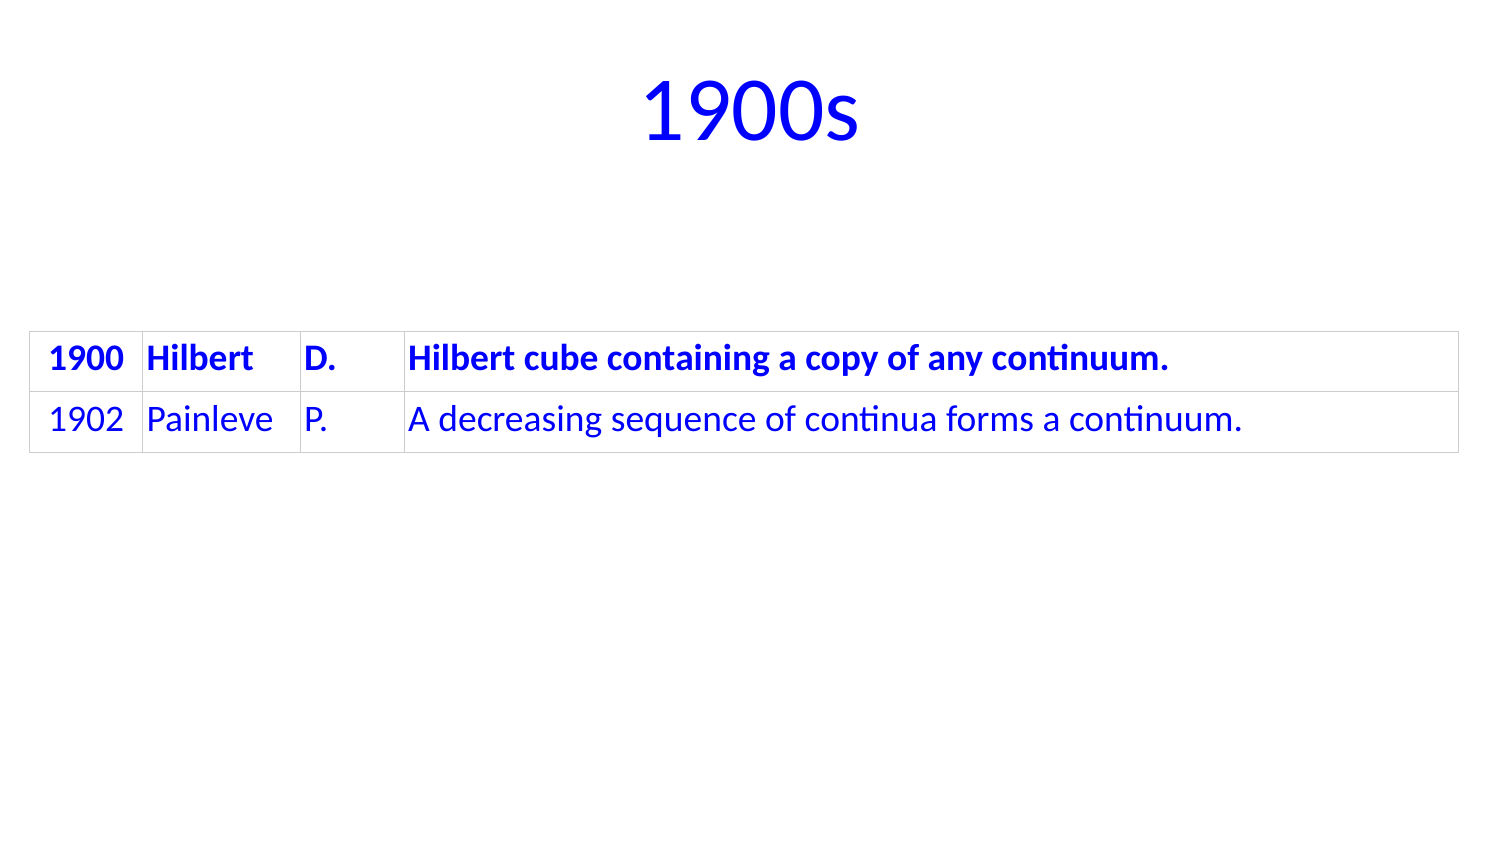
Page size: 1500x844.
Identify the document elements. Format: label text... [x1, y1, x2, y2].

table_header 1900 [30, 332, 142, 391]
table_header D. [301, 332, 404, 391]
table_cell A decreasing sequence of continua forms a continuum. [405, 392, 1458, 452]
table_header Hilbert [143, 332, 300, 391]
title 1900s [75, 33, 1425, 175]
table_cell Painleve [143, 392, 300, 452]
table_cell 1902 [30, 392, 142, 452]
table_cell P. [301, 392, 404, 452]
table_header Hilbert cube containing a copy of any continuum. [405, 332, 1458, 391]
